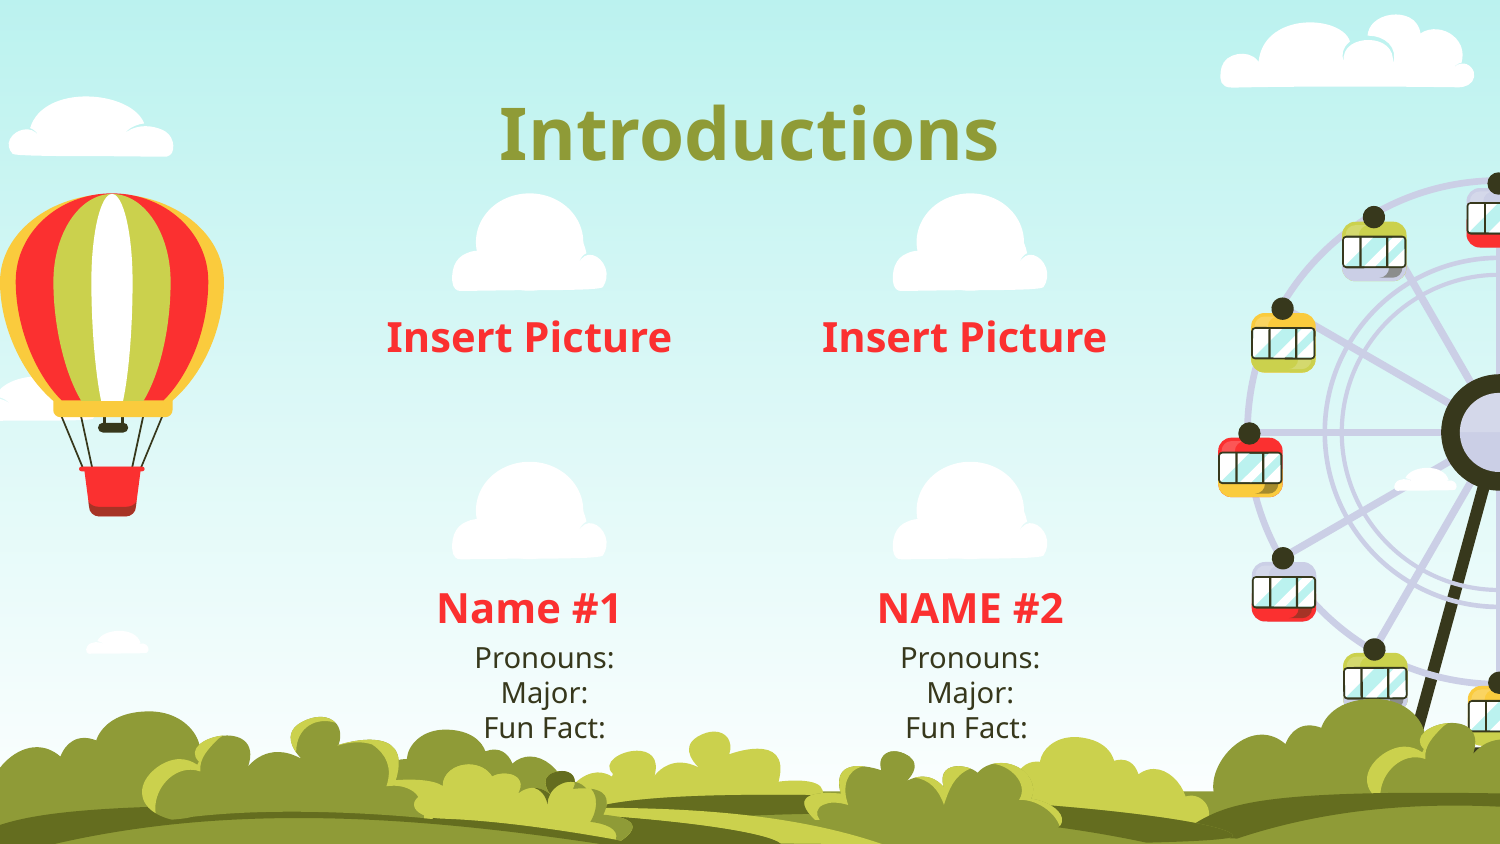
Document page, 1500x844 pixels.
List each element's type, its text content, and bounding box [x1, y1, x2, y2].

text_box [0, 193, 225, 517]
subtitle Pronouns: Major: Fun Fact: [346, 624, 750, 844]
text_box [891, 461, 1049, 560]
subtitle NAME #2 [787, 567, 1154, 647]
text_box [451, 193, 609, 292]
title Introductions [118, 72, 1382, 167]
subtitle Insert Picture [346, 295, 713, 376]
subtitle Name #1 [346, 567, 713, 647]
subtitle Pronouns: Major: Fun Fact: [787, 647, 1154, 713]
subtitle Insert Picture [787, 295, 1154, 376]
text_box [451, 461, 609, 560]
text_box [891, 193, 1049, 292]
